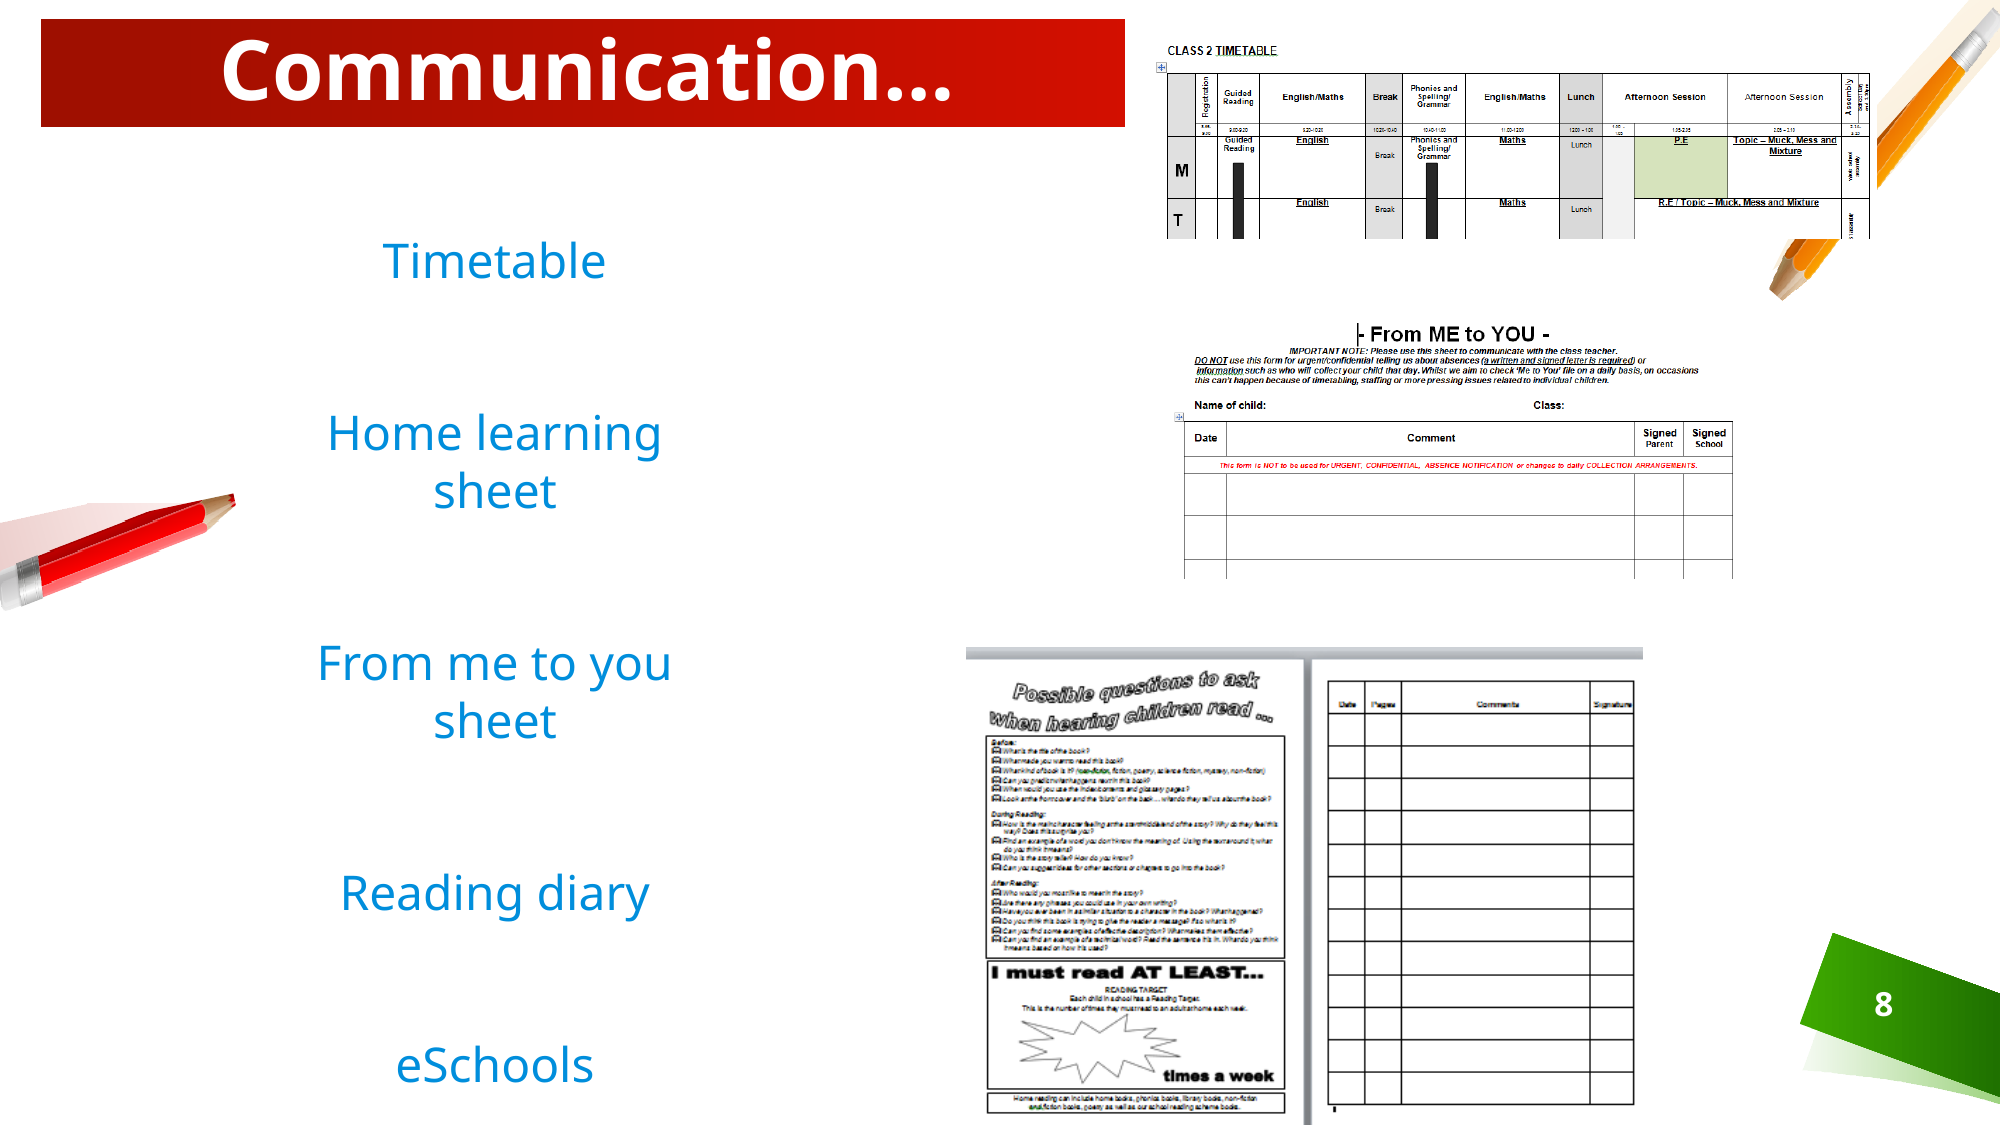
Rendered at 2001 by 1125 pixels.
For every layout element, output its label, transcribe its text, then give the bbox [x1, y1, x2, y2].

picture [1155, 0, 2000, 322]
picture [966, 647, 1643, 1125]
picture [1155, 307, 1762, 580]
picture [0, 493, 248, 613]
title Communication… [41, 19, 1125, 127]
slide_number 8 [1831, 975, 1937, 1036]
text_box Timetable Home learning sheet From me to you sheet Reading diary eSchools [251, 223, 739, 1100]
